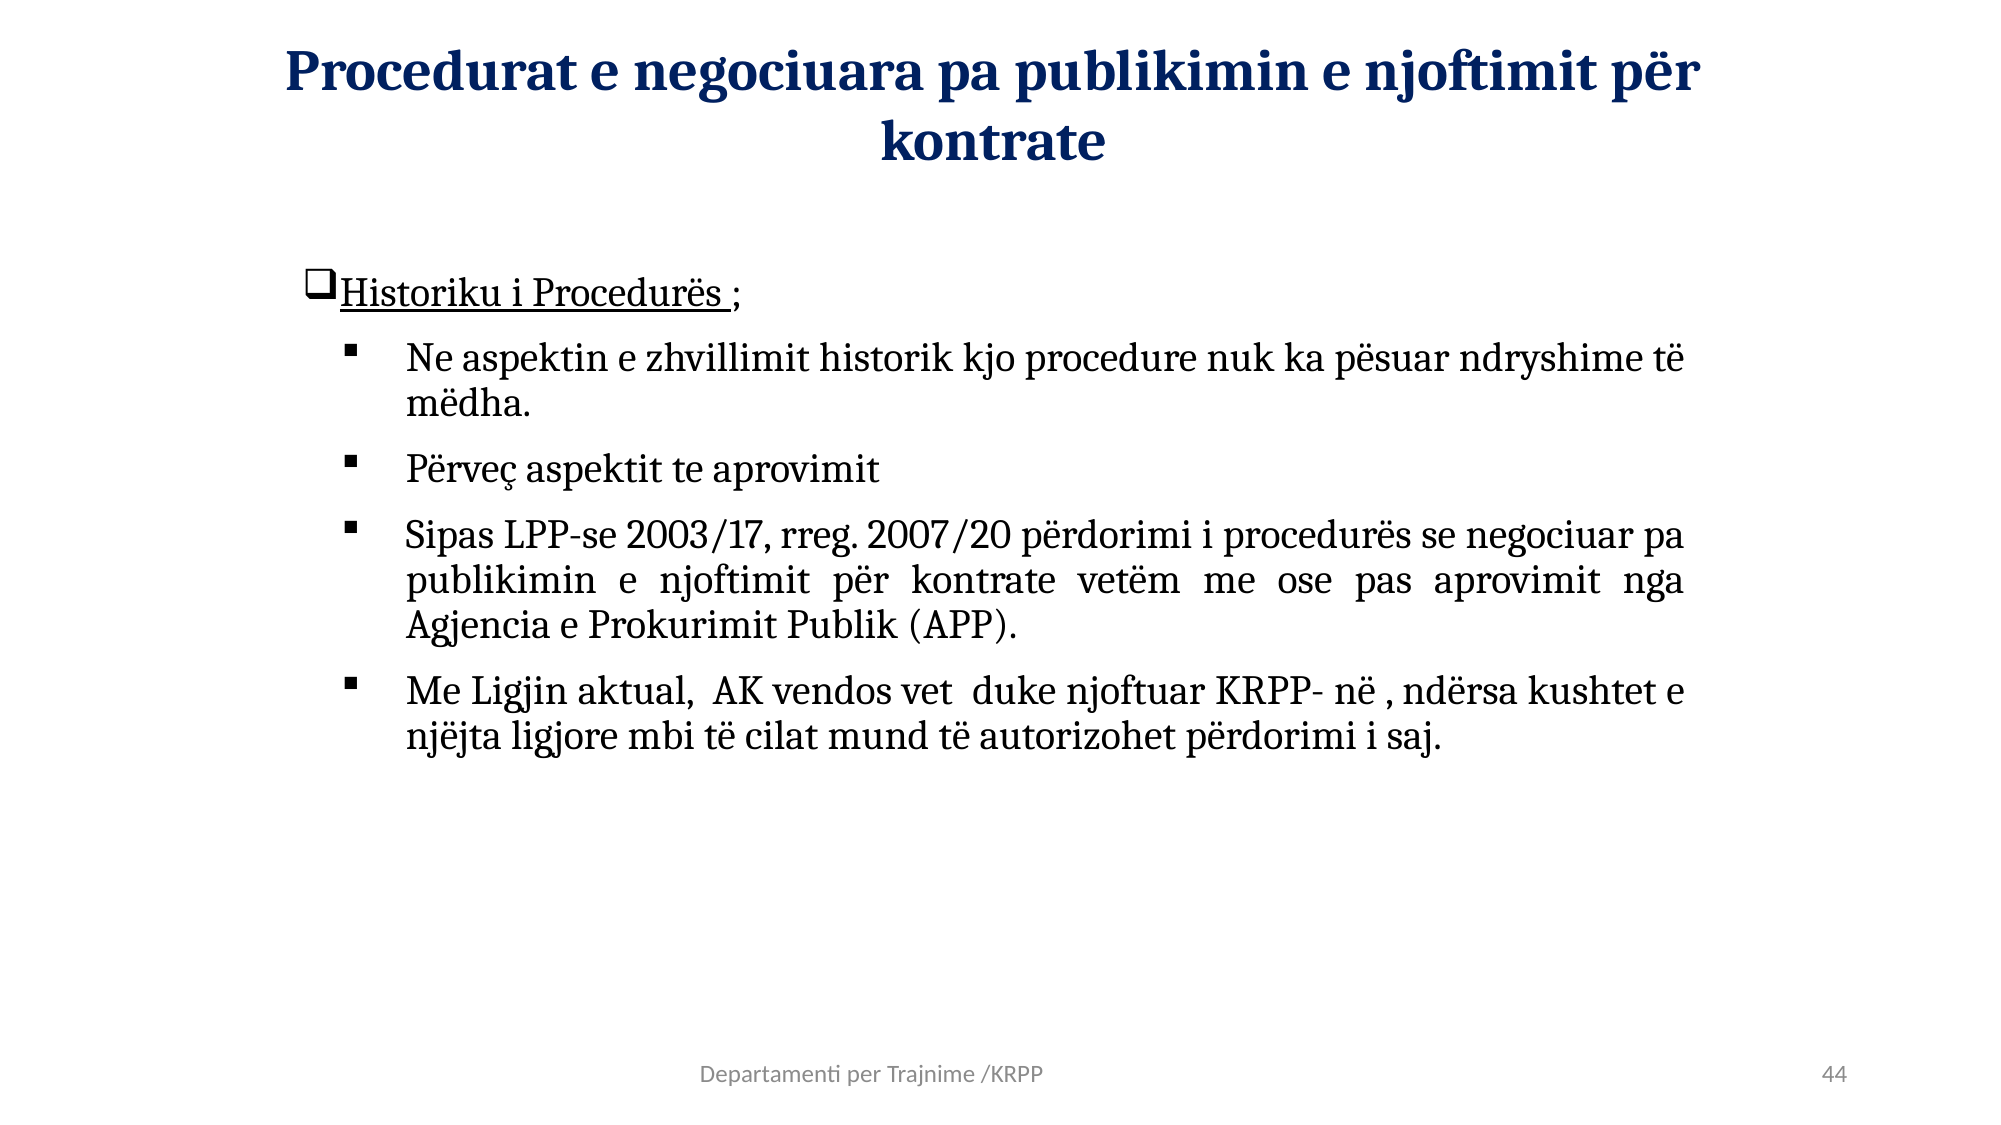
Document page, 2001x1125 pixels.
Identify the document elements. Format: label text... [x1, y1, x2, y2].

text_box Procedurat e negociuara pa publikimin e njoftimit për kontrate [249, 24, 1738, 188]
footer Departamenti per Trajnime /KRPP [512, 1042, 1238, 1103]
list Historiku i Procedurës ; Ne aspektin e zhvillimit historik kjo procedure nuk ka pësuar ndryshime të mëdha. Përveç aspektit te aprovimit Sipas LPP-se 2003/17, rreg. 2007/20 përdorimi i procedurës se negociuar pa publikimin e njoftimit për kontrate vetëm me ose pas aprovimit nga Agjencia e Prokurimit Publik (APP). Me Ligjin aktual, AK vendos vet duke njoftuar KRPP- në , ndërsa kushtet e njëjta ligjore mbi të cilat mund të autorizohet përdorimi i saj. [287, 262, 1700, 1125]
slide_number 44 [1412, 1042, 1863, 1103]
